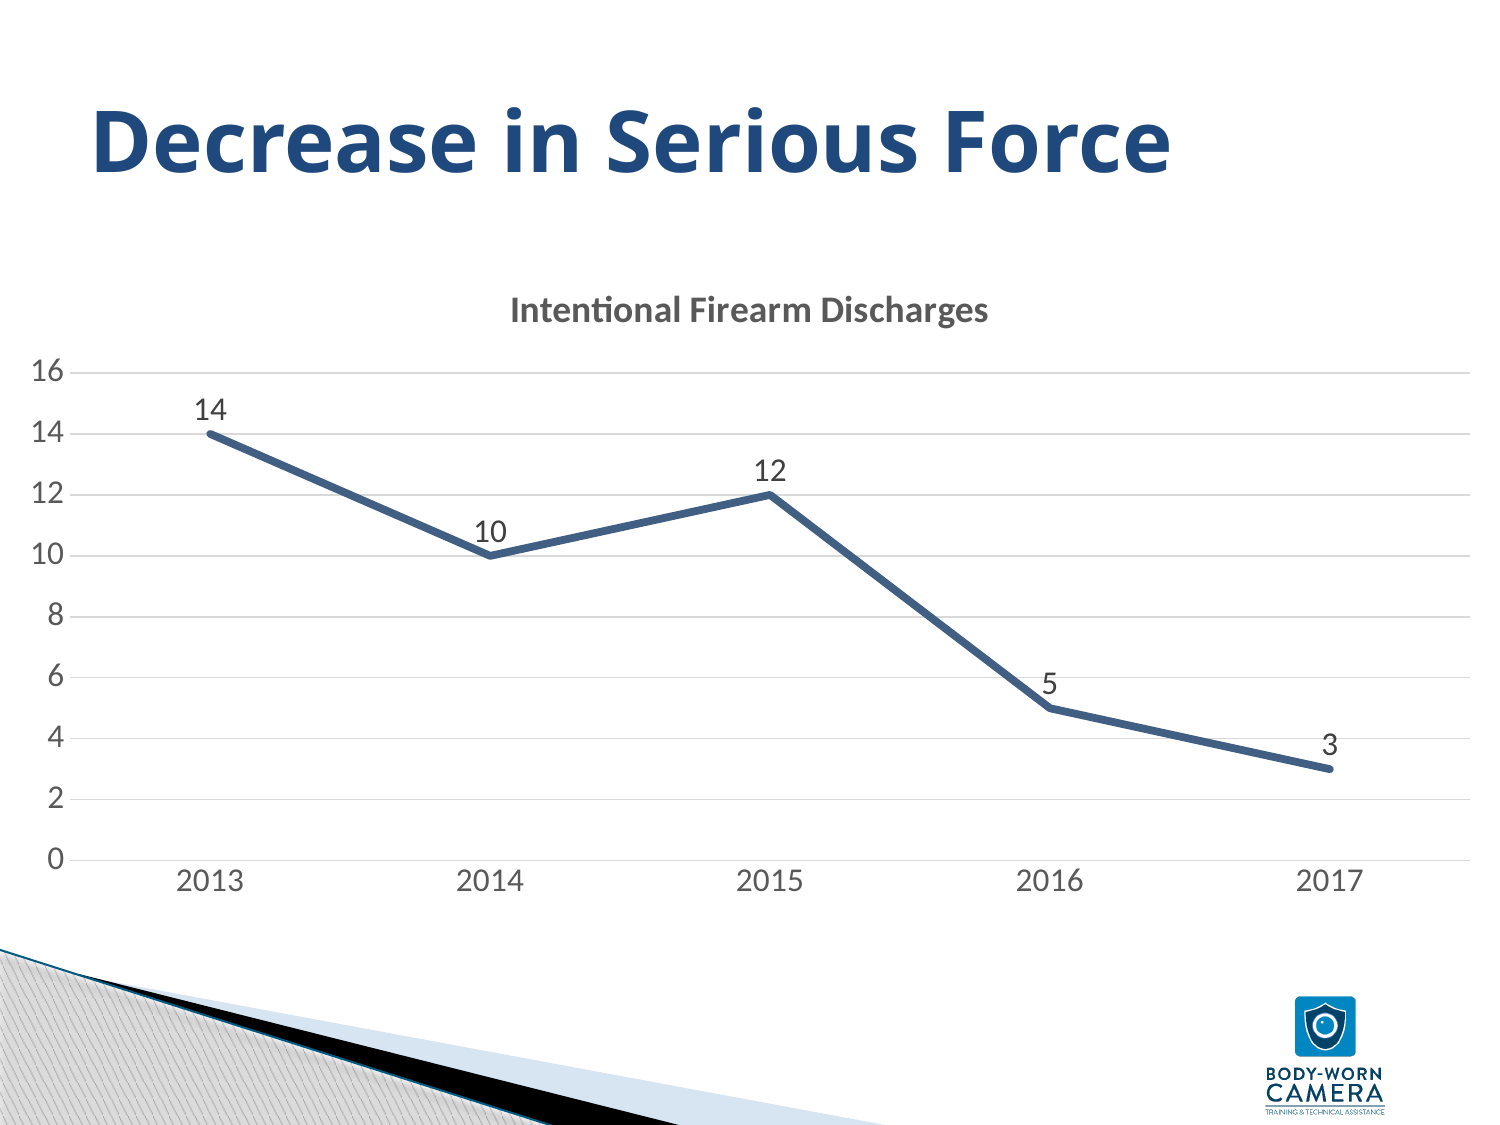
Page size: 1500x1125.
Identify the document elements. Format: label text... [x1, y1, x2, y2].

picture [1249, 987, 1401, 1125]
title Decrease in Serious Force [75, 45, 1425, 233]
chart [0, 262, 1500, 913]
